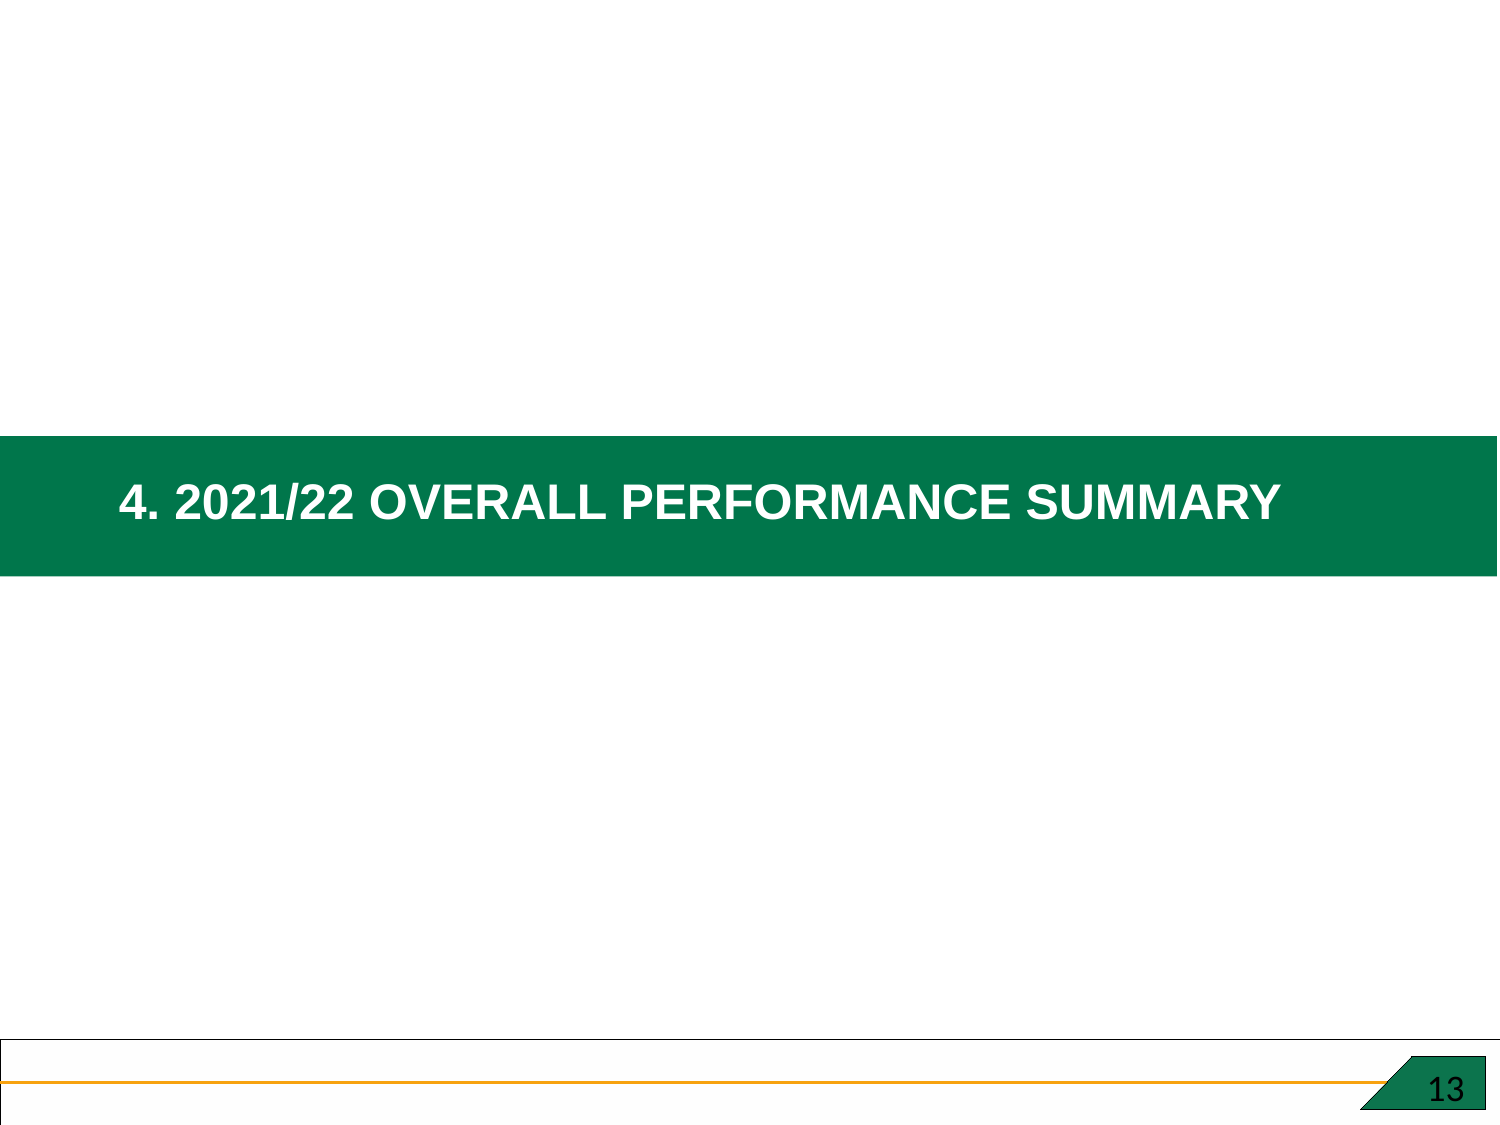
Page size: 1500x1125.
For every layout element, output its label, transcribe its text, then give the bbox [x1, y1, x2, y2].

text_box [0, 1039, 1500, 1125]
text_box 4. 2021/22 OVERALL PERFORMANCE SUMMARY [24, 462, 1376, 538]
text_box [0, 436, 1497, 577]
